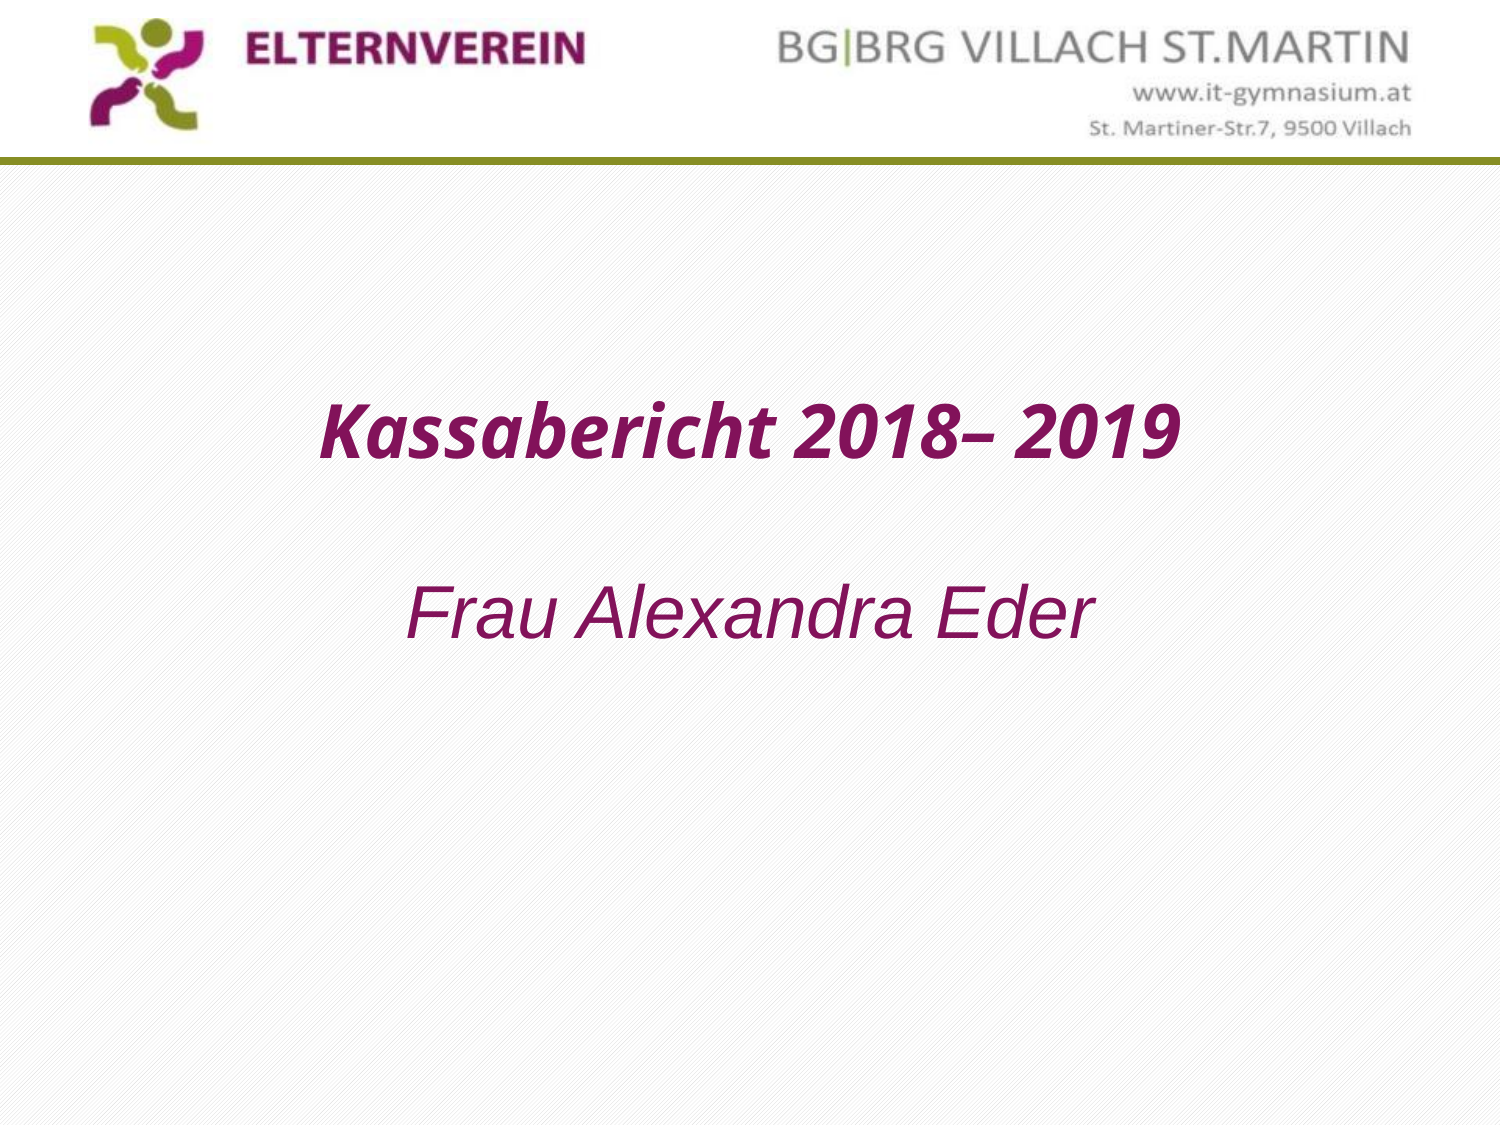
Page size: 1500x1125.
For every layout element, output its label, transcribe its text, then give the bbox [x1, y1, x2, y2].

picture [88, 1, 1447, 155]
title Kassabericht 2018– 2019 Frau Alexandra Eder [76, 278, 1424, 669]
